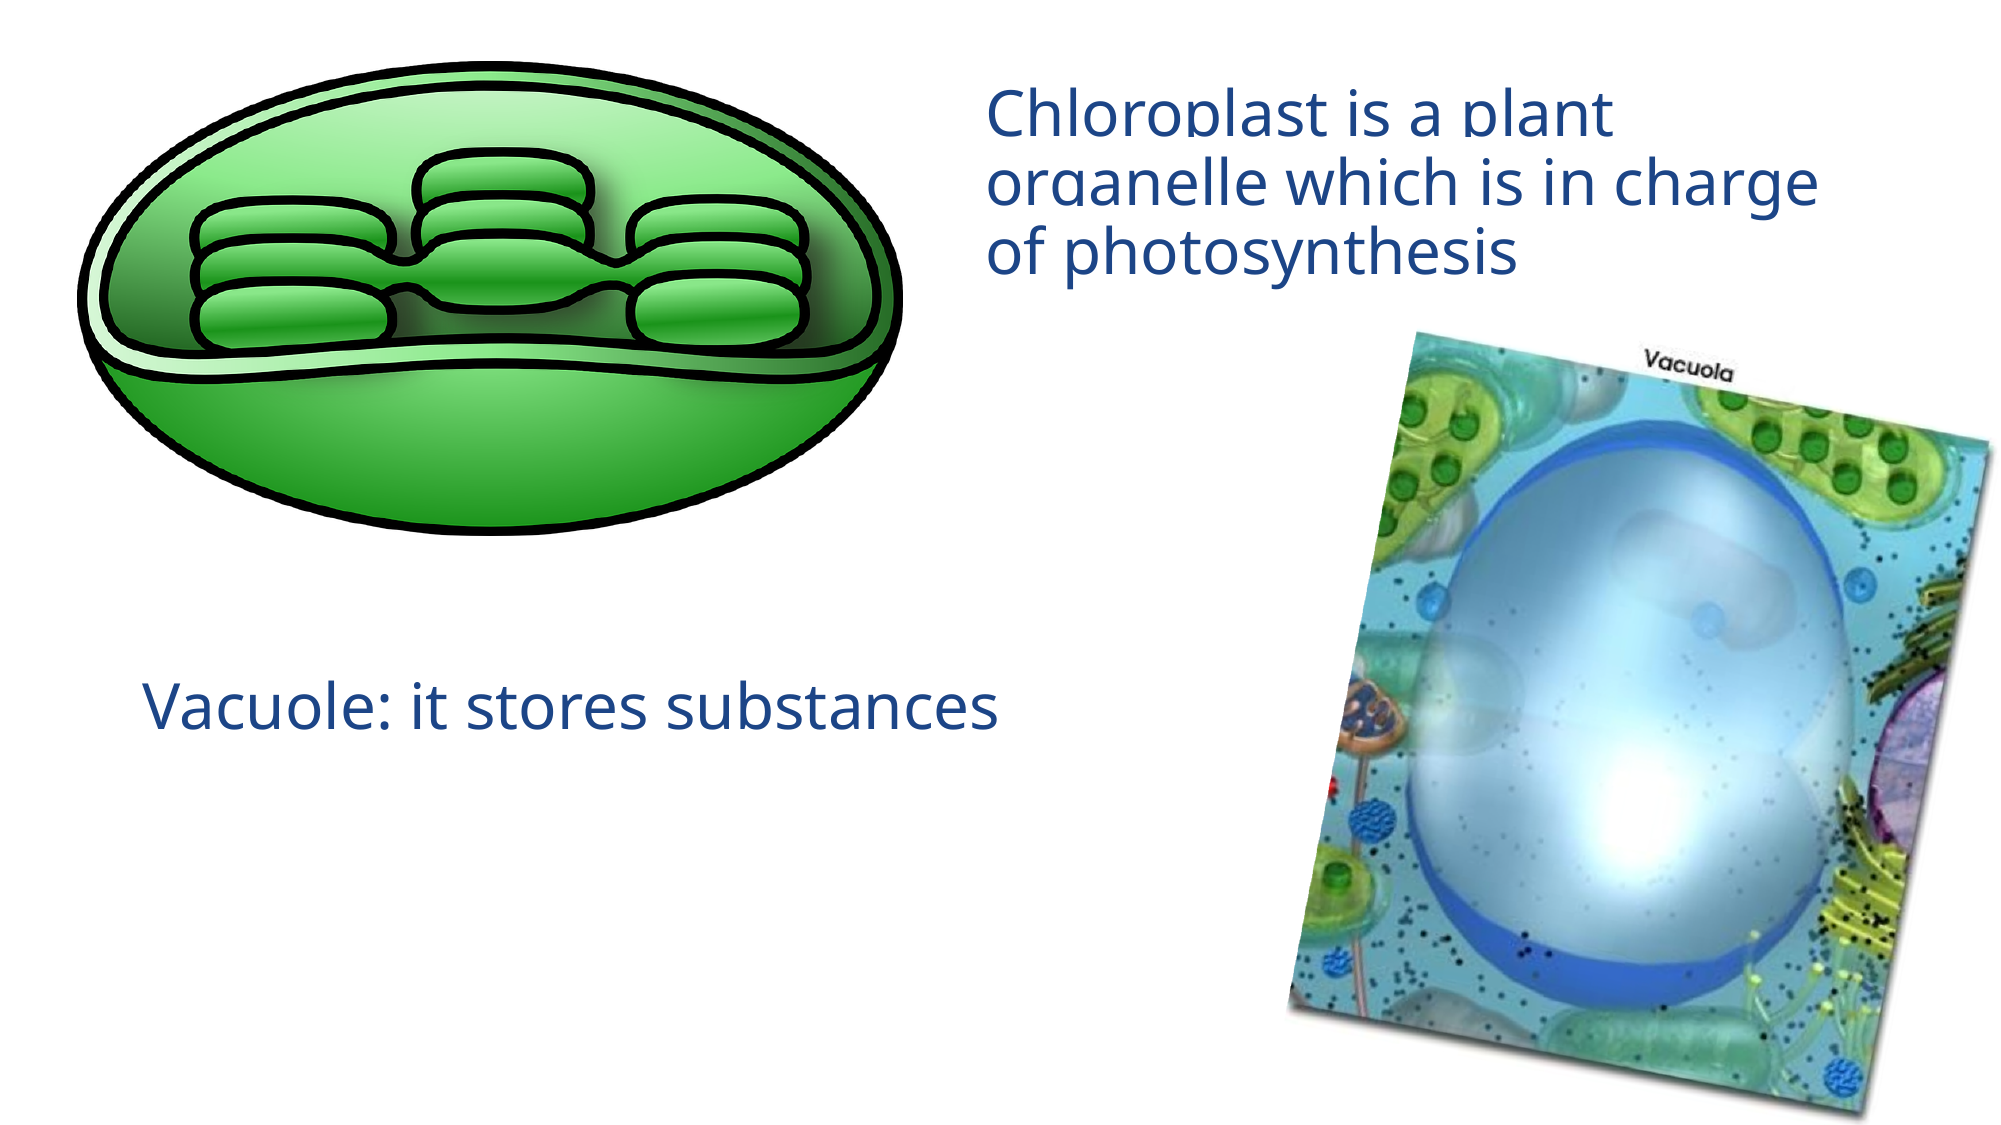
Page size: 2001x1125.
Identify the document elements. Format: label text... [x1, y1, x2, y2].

text_box Vacuole: it stores substances [95, 658, 1064, 1037]
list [76, 61, 903, 536]
picture [1280, 348, 2000, 1125]
text_box Chloroplast is a plant organelle which is in charge of photosynthesis [970, 73, 1848, 410]
